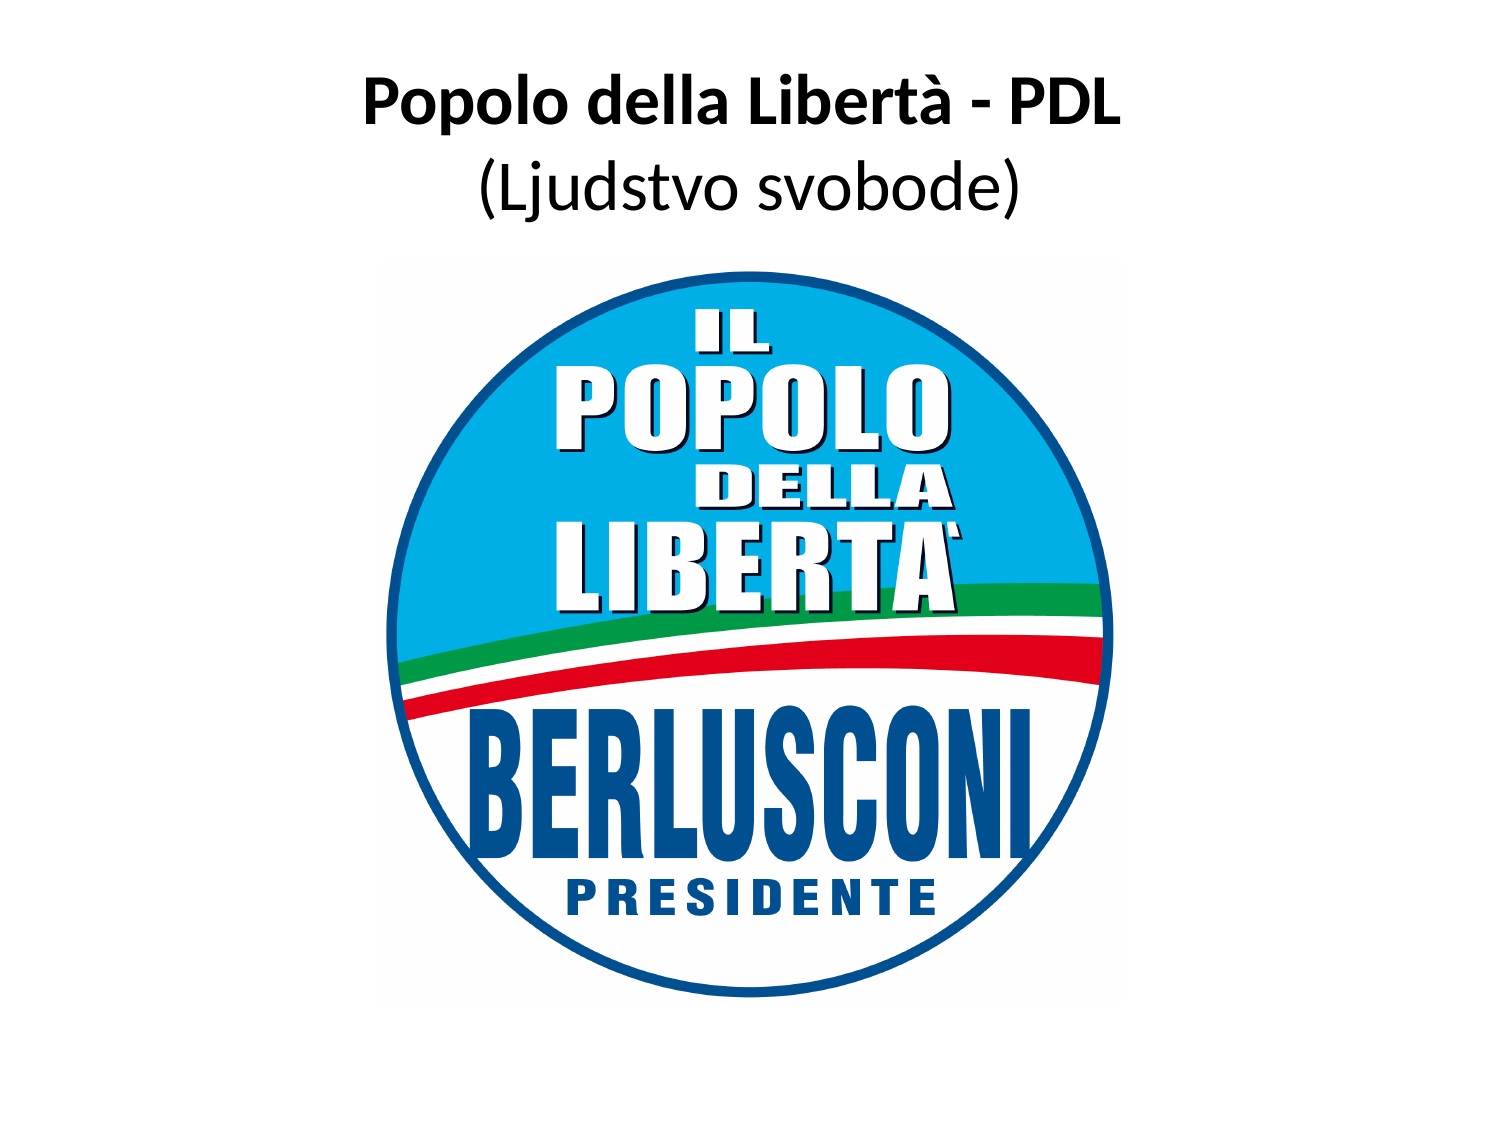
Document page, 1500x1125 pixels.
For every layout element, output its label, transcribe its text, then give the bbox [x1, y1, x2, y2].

title Popolo della Libertà - PDL (Ljudstvo svobode) [75, 45, 1425, 233]
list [74, 262, 1426, 1006]
